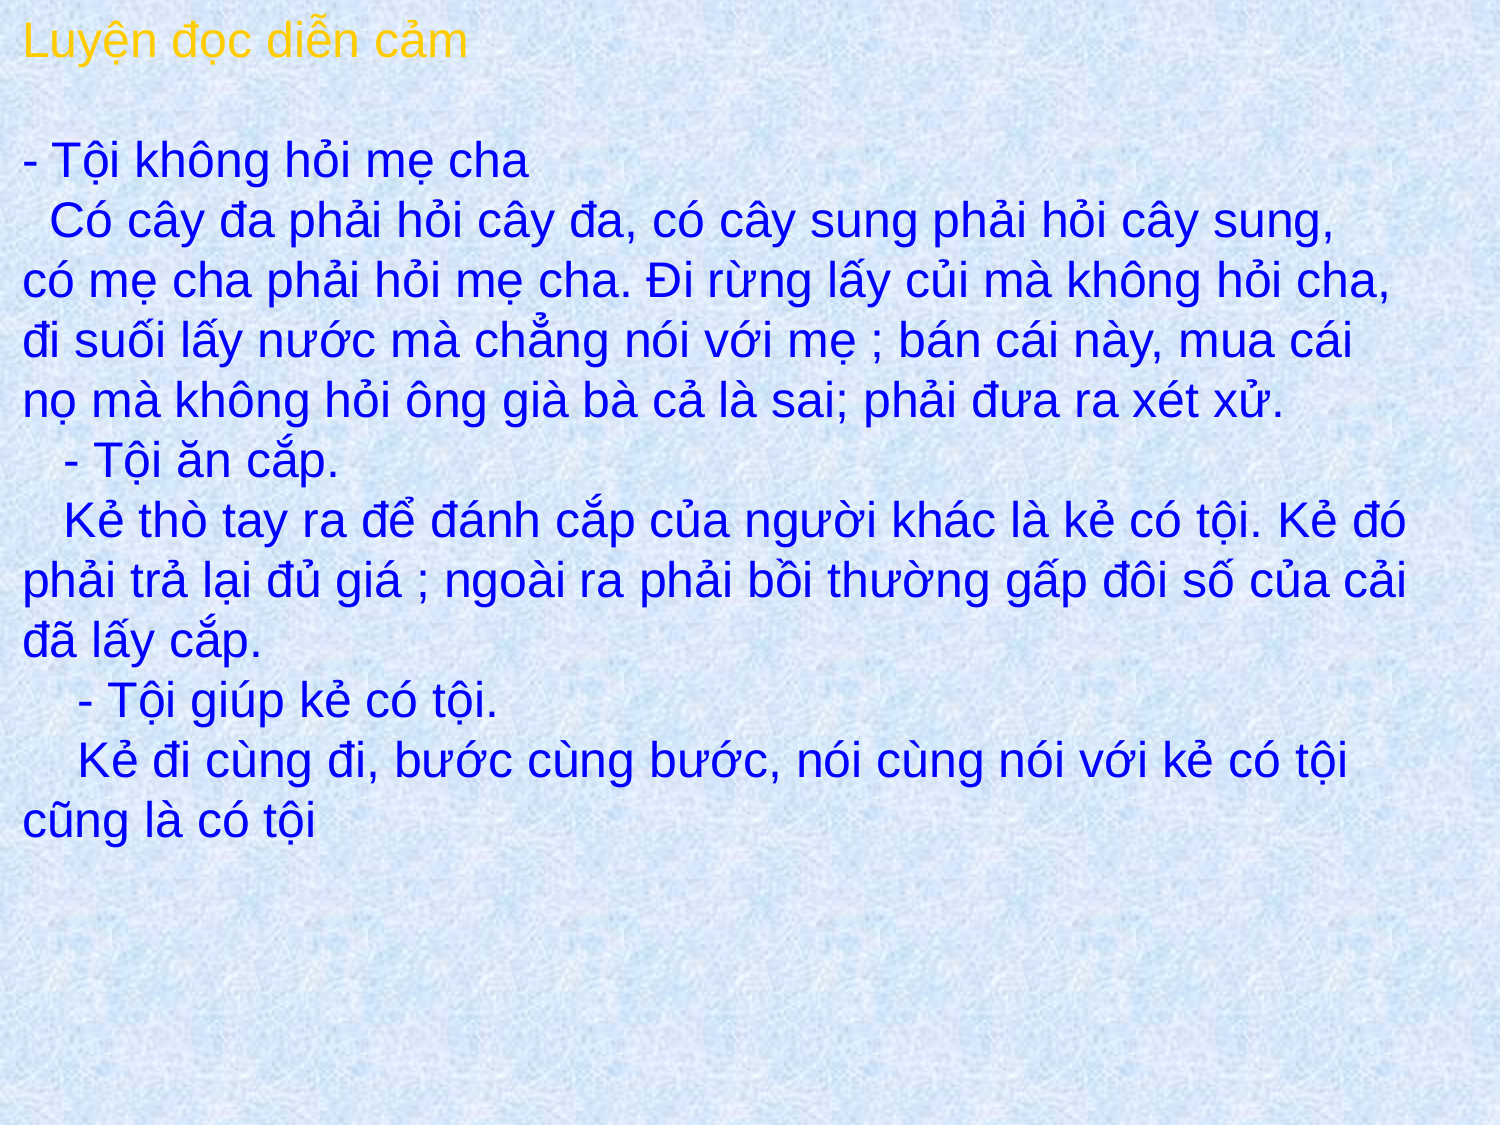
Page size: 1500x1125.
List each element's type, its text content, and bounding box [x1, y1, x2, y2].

picture [0, 0, 1500, 1125]
text_box Luyện đọc diễn cảm - Tội không hỏi mẹ cha Có cây đa phải hỏi cây đa, có cây sung phải hỏi cây sung, có mẹ cha phải hỏi mẹ cha. Đi rừng lấy củi mà không hỏi cha, đi suối lấy nước mà chẳng nói với mẹ ; bán cái này, mua cái nọ mà không hỏi ông già bà cả là sai; phải đưa ra xét xử. - Tội ăn cắp. Kẻ thò tay ra để đánh cắp của người khác là kẻ có tội. Kẻ đó phải trả lại đủ giá ; ngoài ra phải bồi thường gấp đôi số của cải đã lấy cắp. - Tội giúp kẻ có tội. Kẻ đi cùng đi, bước cùng bước, nói cùng nói với kẻ có tội cũng là có tội [7, 0, 1439, 855]
